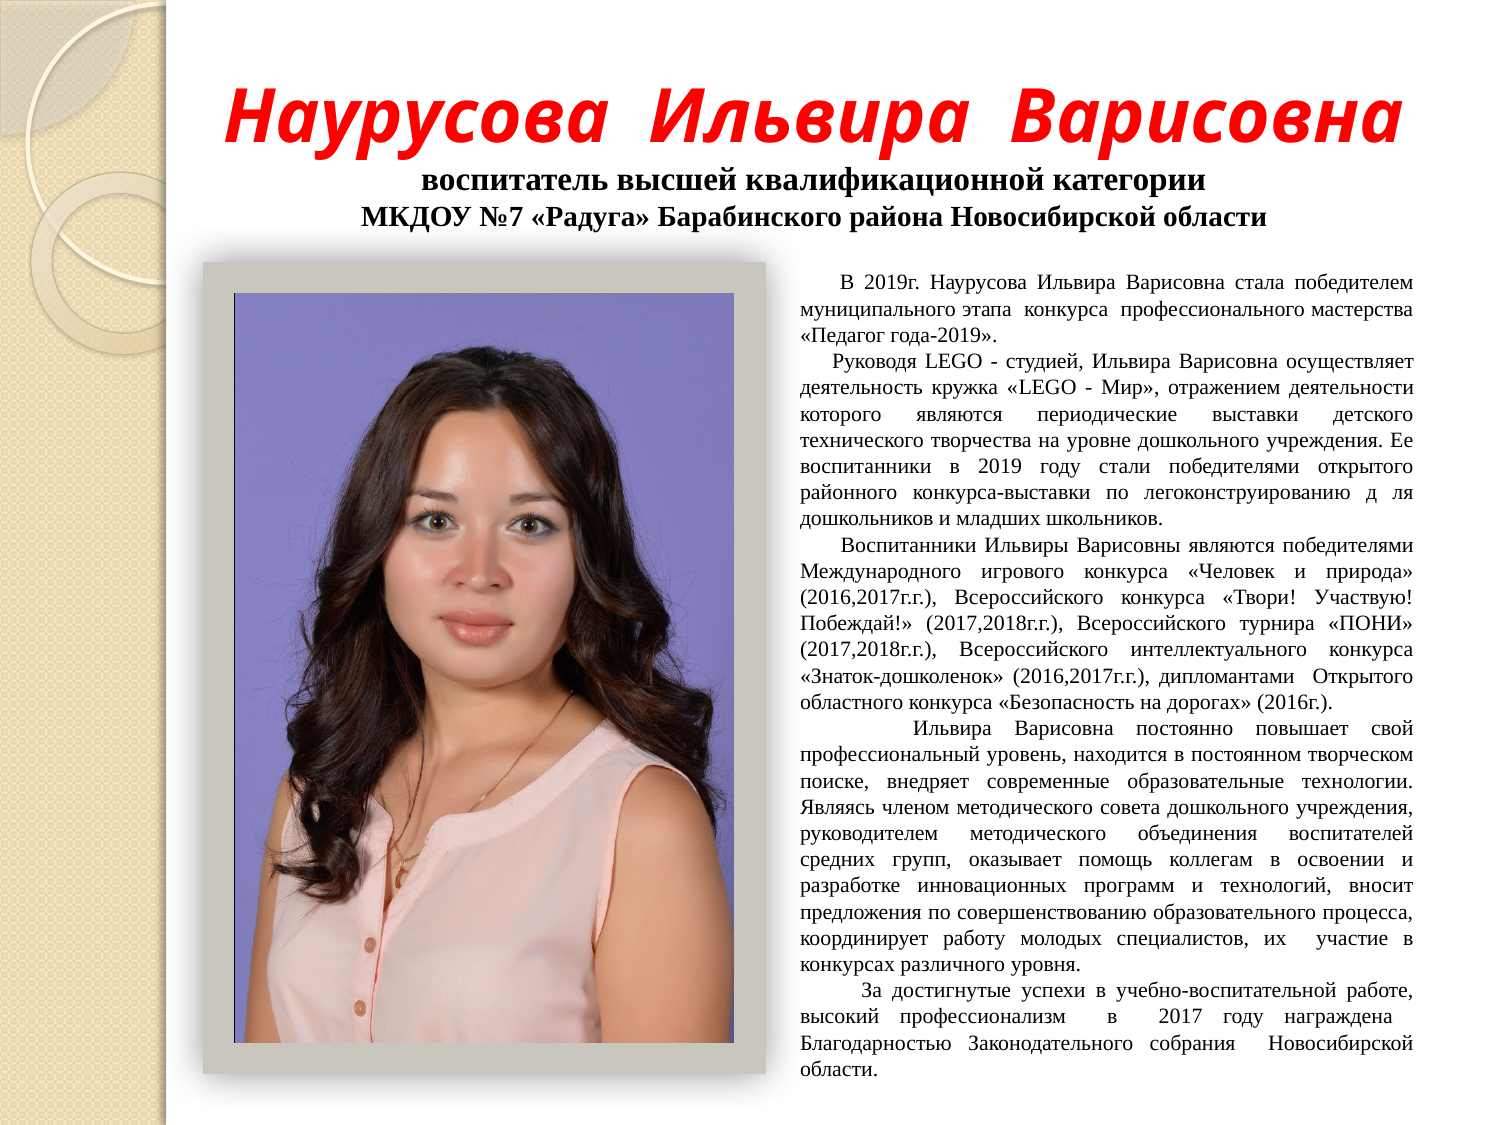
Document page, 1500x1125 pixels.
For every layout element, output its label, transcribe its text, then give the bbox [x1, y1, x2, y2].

picture [234, 292, 735, 1044]
text_box В 2019г. Наурусова Ильвира Варисовна стала победителем муниципального этапа конкурса профессионального мастерства «Педагог года-2019». Руководя LEGO - студией, Ильвира Варисовна осуществляет деятельность кружка «LEGO - Мир», отражением деятельности которого являются периодические выставки детского технического творчества на уровне дошкольного учреждения. Ее воспитанники в 2019 году стали победителями открытого районного конкурса-выставки по легоконструированию д ля дошкольников и младших школьников. Воспитанники Ильвиры Варисовны являются победителями Международного игрового конкурса «Человек и природа» (2016,2017г.г.), Всероссийского конкурса «Твори! Участвую! Побеждай!» (2017,2018г.г.), Всероссийского турнира «ПОНИ» (2017,2018г.г.), Всероссийского интеллектуального конкурса «Знаток-дошколенок» (2016,2017г.г.), дипломантами Открытого областного конкурса «Безопасность на дорогах» (2016г.). Ильвира Варисовна постоянно повышает свой профессиональный уровень, находится в постоянном творческом поиске, внедряет современные образовательные технологии. Являясь членом методического совета дошкольного учреждения, руководителем методического объединения воспитателей средних групп, оказывает помощь коллегам в освоении и разработке инновационных программ и технологий, вносит предложения по совершенствованию образовательного процесса, координирует работу молодых специалистов, их участие в конкурсах различного уровня. За достигнутые успехи в учебно-воспитательной работе, высокий профессионализм в 2017 году награждена Благодарностью Законодательного собрания Новосибирской области. [785, 260, 1430, 1125]
text_box Наурусова Ильвира Варисовна воспитатель высшей квалификационной категории МКДОУ №7 «Радуга» Барабинского района Новосибирской области [175, 59, 1453, 240]
text_box [0, 0, 1500, 75]
